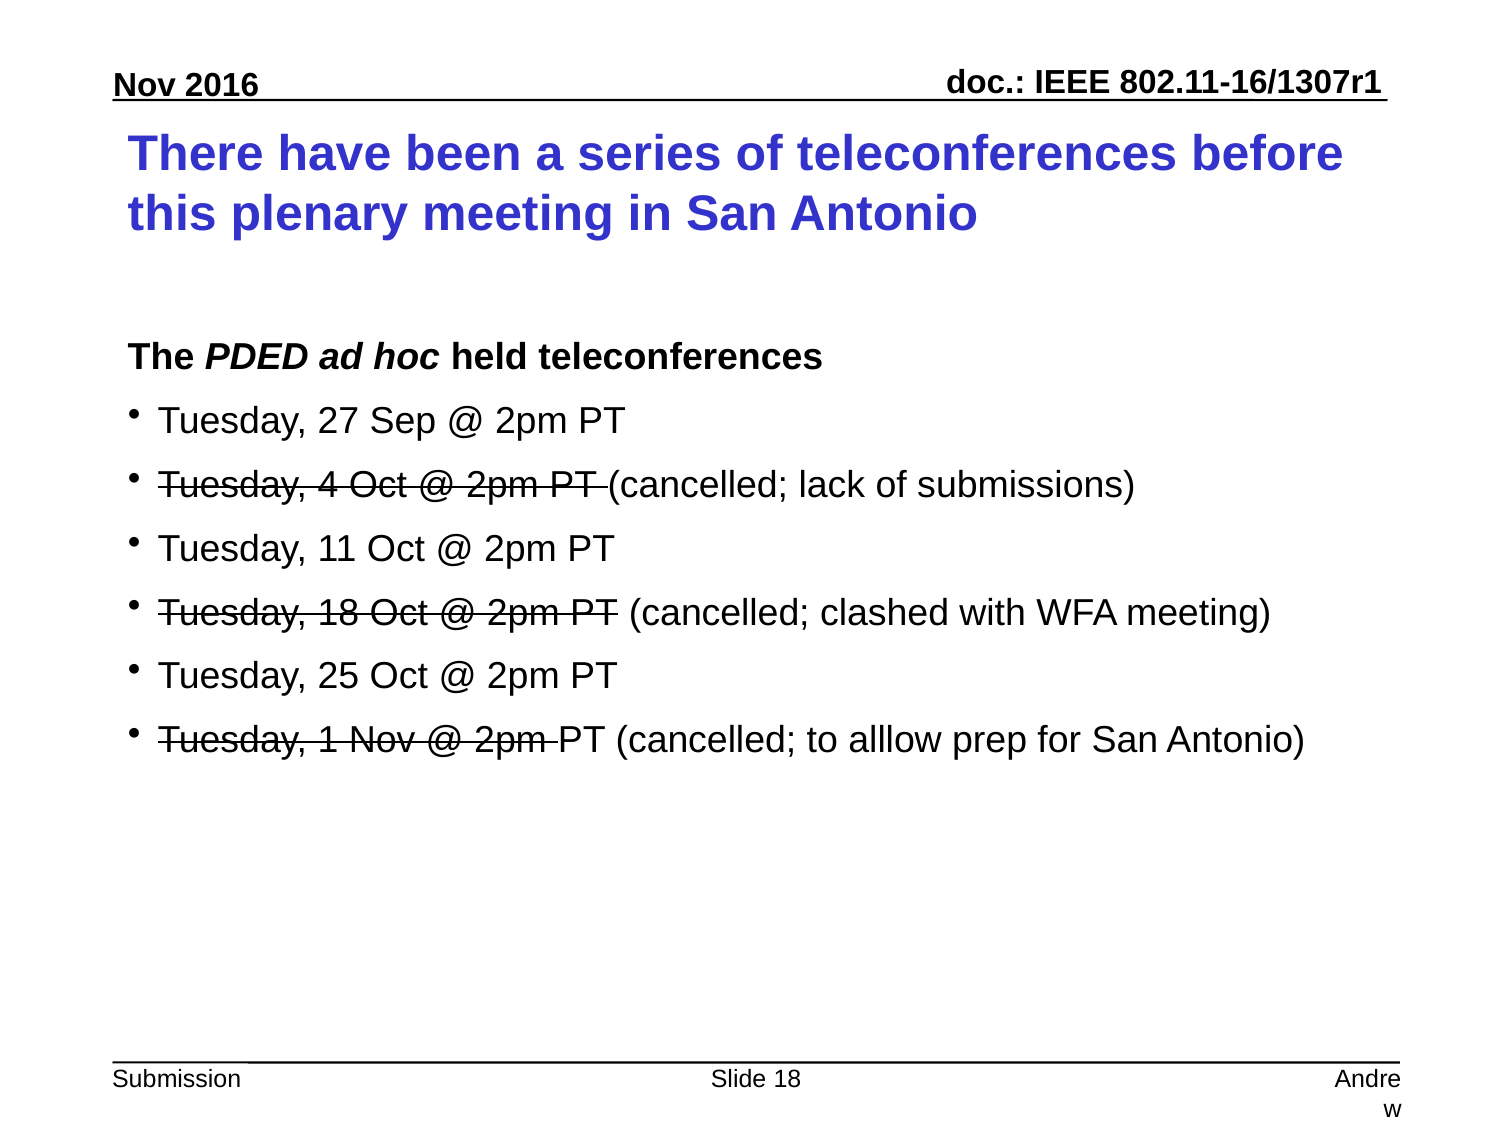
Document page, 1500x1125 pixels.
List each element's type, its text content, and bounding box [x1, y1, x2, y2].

list The PDED ad hoc held teleconferences Tuesday, 27 Sep @ 2pm PT Tuesday, 4 Oct @ 2pm PT (cancelled; lack of submissions) Tuesday, 11 Oct @ 2pm PT Tuesday, 18 Oct @ 2pm PT (cancelled; clashed with WFA meeting) Tuesday, 25 Oct @ 2pm PT Tuesday, 1 Nov @ 2pm PT (cancelled; to alllow prep for San Antonio) [112, 324, 1388, 1000]
footer Andrew Myles, Cisco [1320, 1061, 1402, 1093]
slide_number Slide 18 [709, 1061, 803, 1093]
title There have been a series of teleconferences before this plenary meeting in San Antonio [112, 112, 1388, 288]
